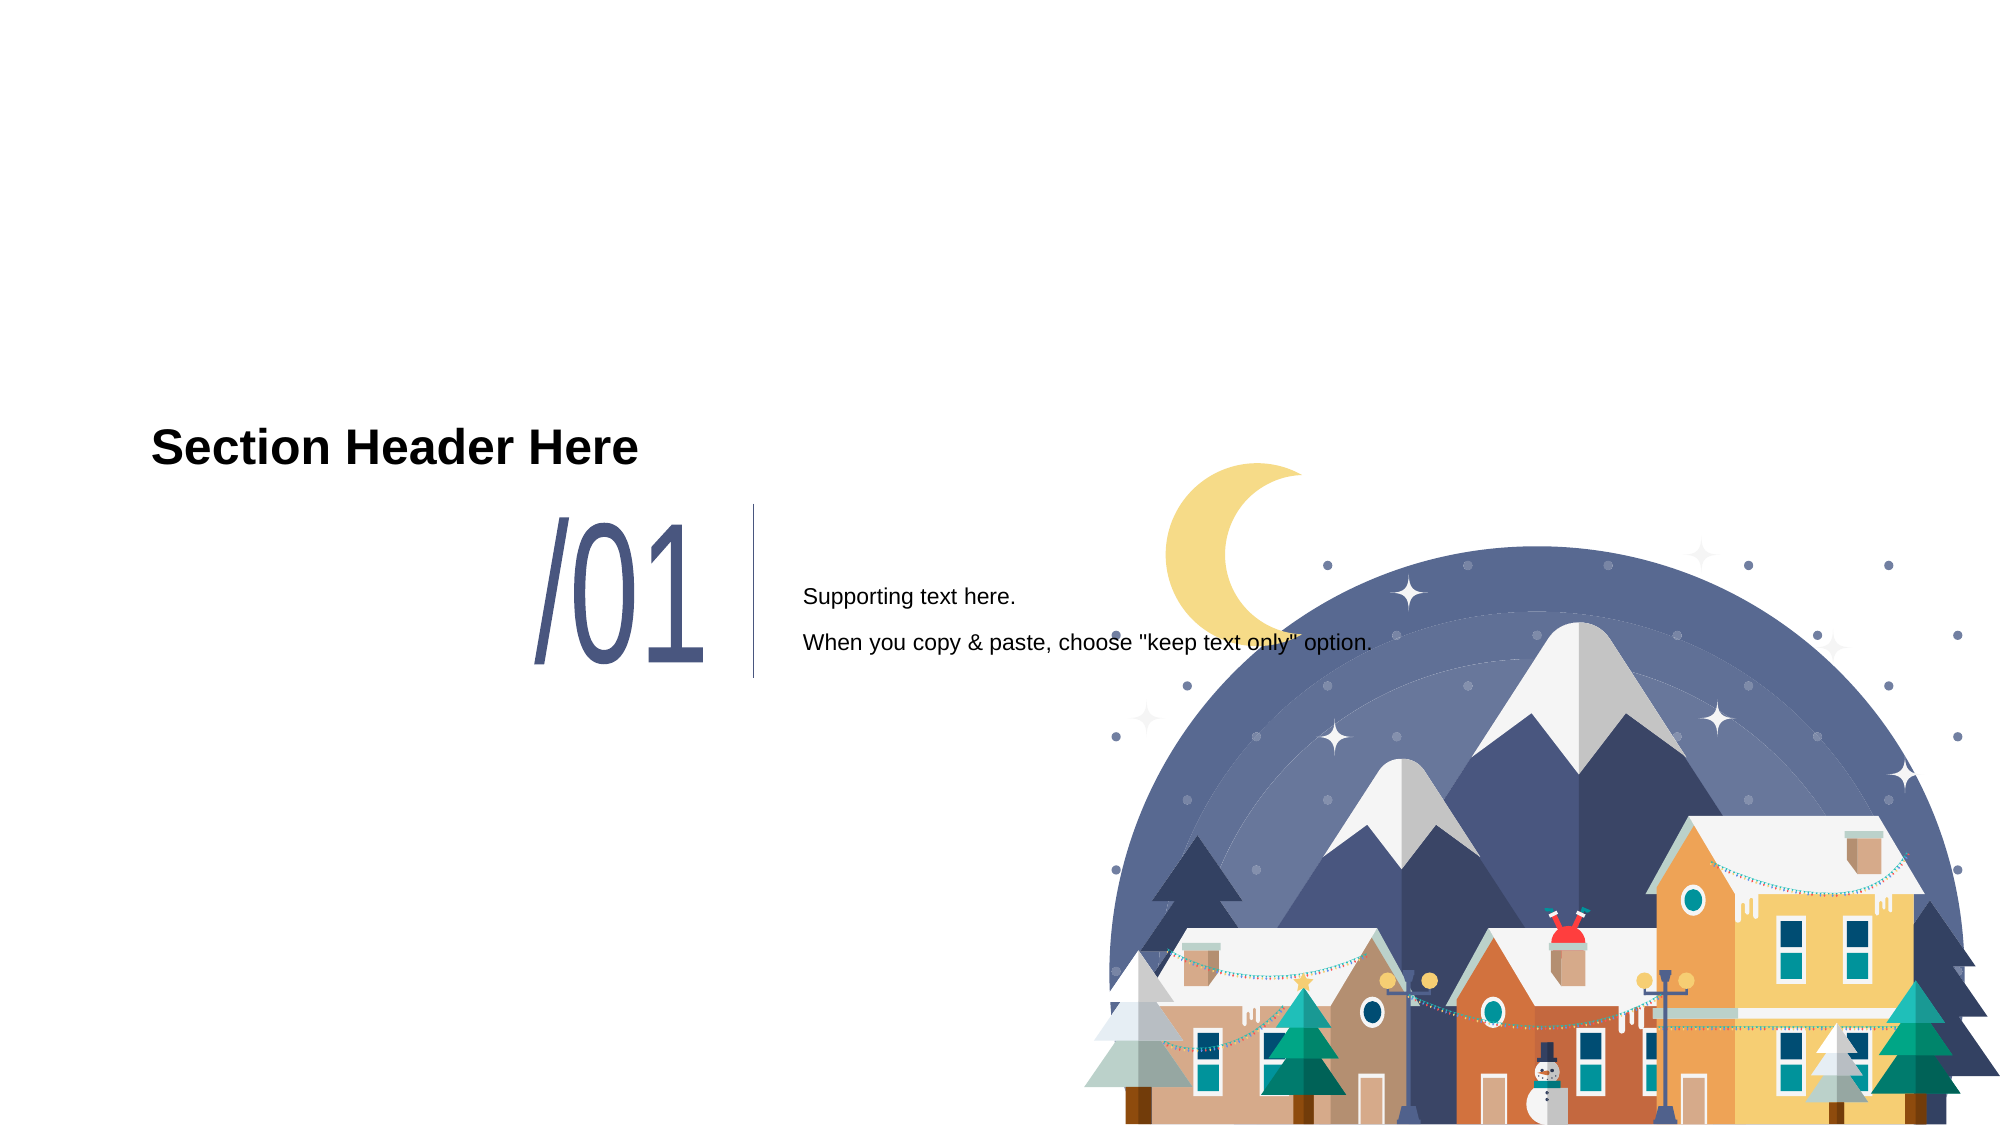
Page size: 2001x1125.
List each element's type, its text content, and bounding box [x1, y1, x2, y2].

list Supporting text here. When you copy & paste, choose "keep text only" option. [787, 577, 1677, 744]
title Section Header Here [135, 336, 1025, 483]
